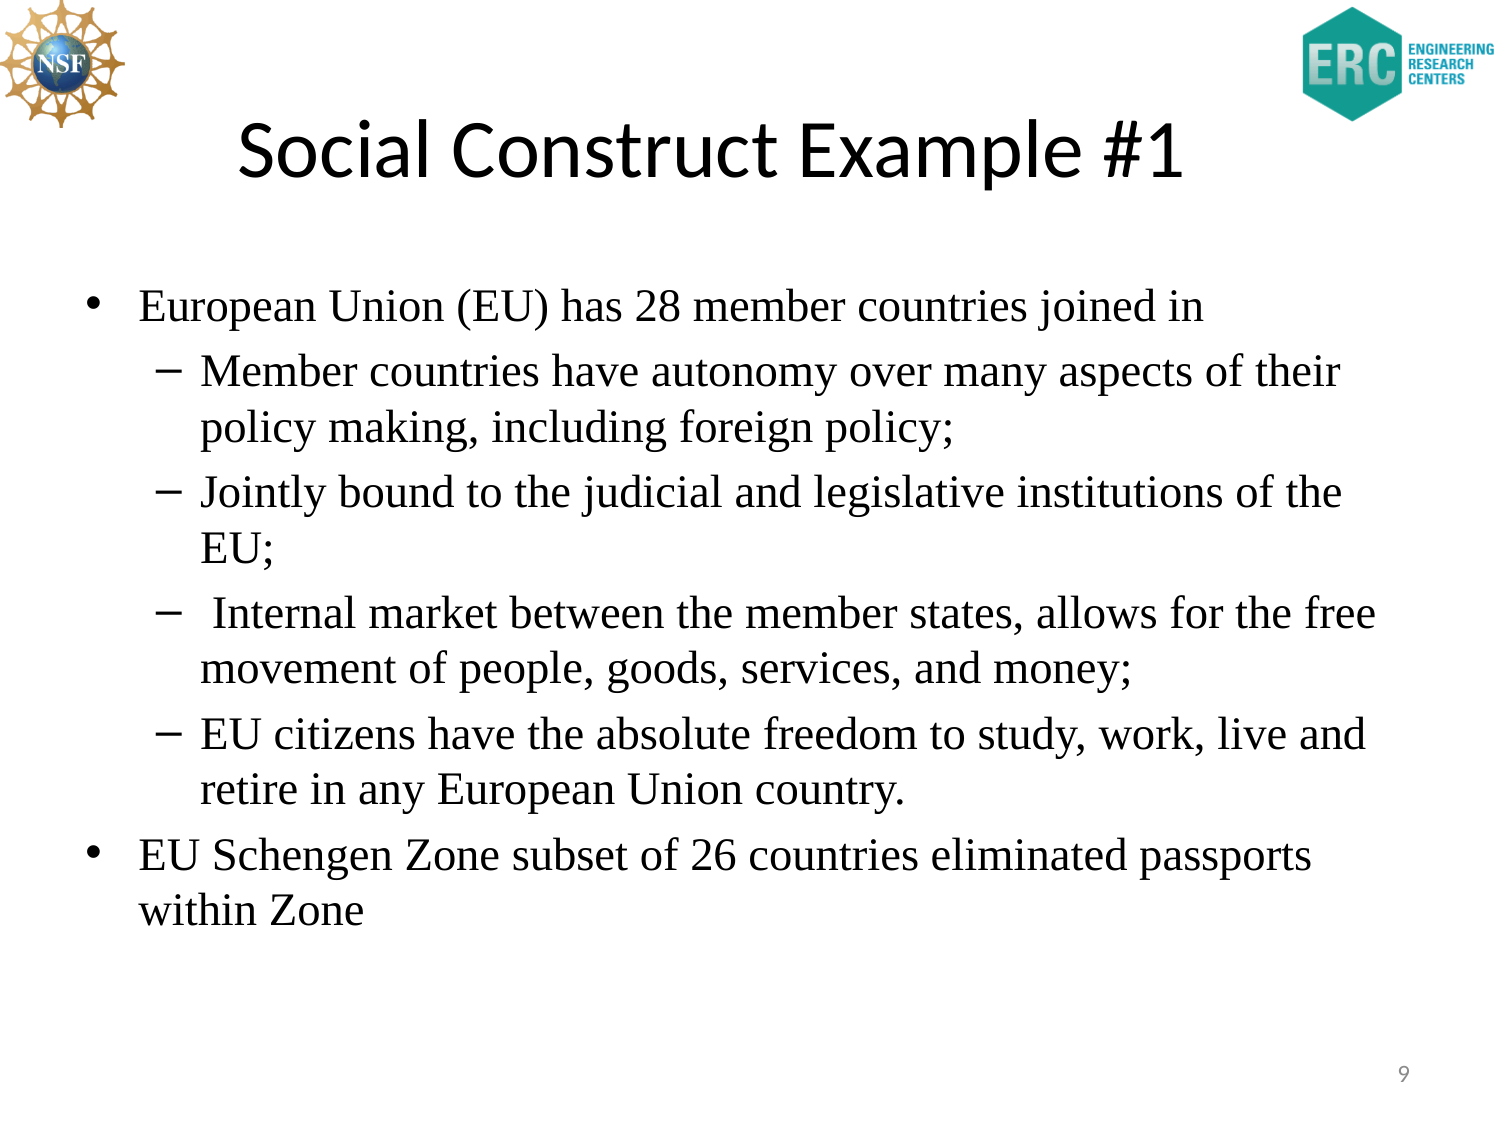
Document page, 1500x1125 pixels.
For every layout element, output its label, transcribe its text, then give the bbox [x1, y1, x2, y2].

title Social Construct Example #1 [37, 50, 1388, 238]
slide_number 9 [1074, 1042, 1425, 1103]
list European Union (EU) has 28 member countries joined in Member countries have autonomy over many aspects of their policy making, including foreign policy; Jointly bound to the judicial and legislative institutions of the EU; Internal market between the member states, allows for the free movement of people, goods, services, and money; EU citizens have the absolute freedom to study, work, live and retire in any European Union country. EU Schengen Zone subset of 26 countries eliminated passports within Zone [70, 267, 1421, 950]
picture [0, 0, 125, 128]
picture [1294, 0, 1500, 128]
